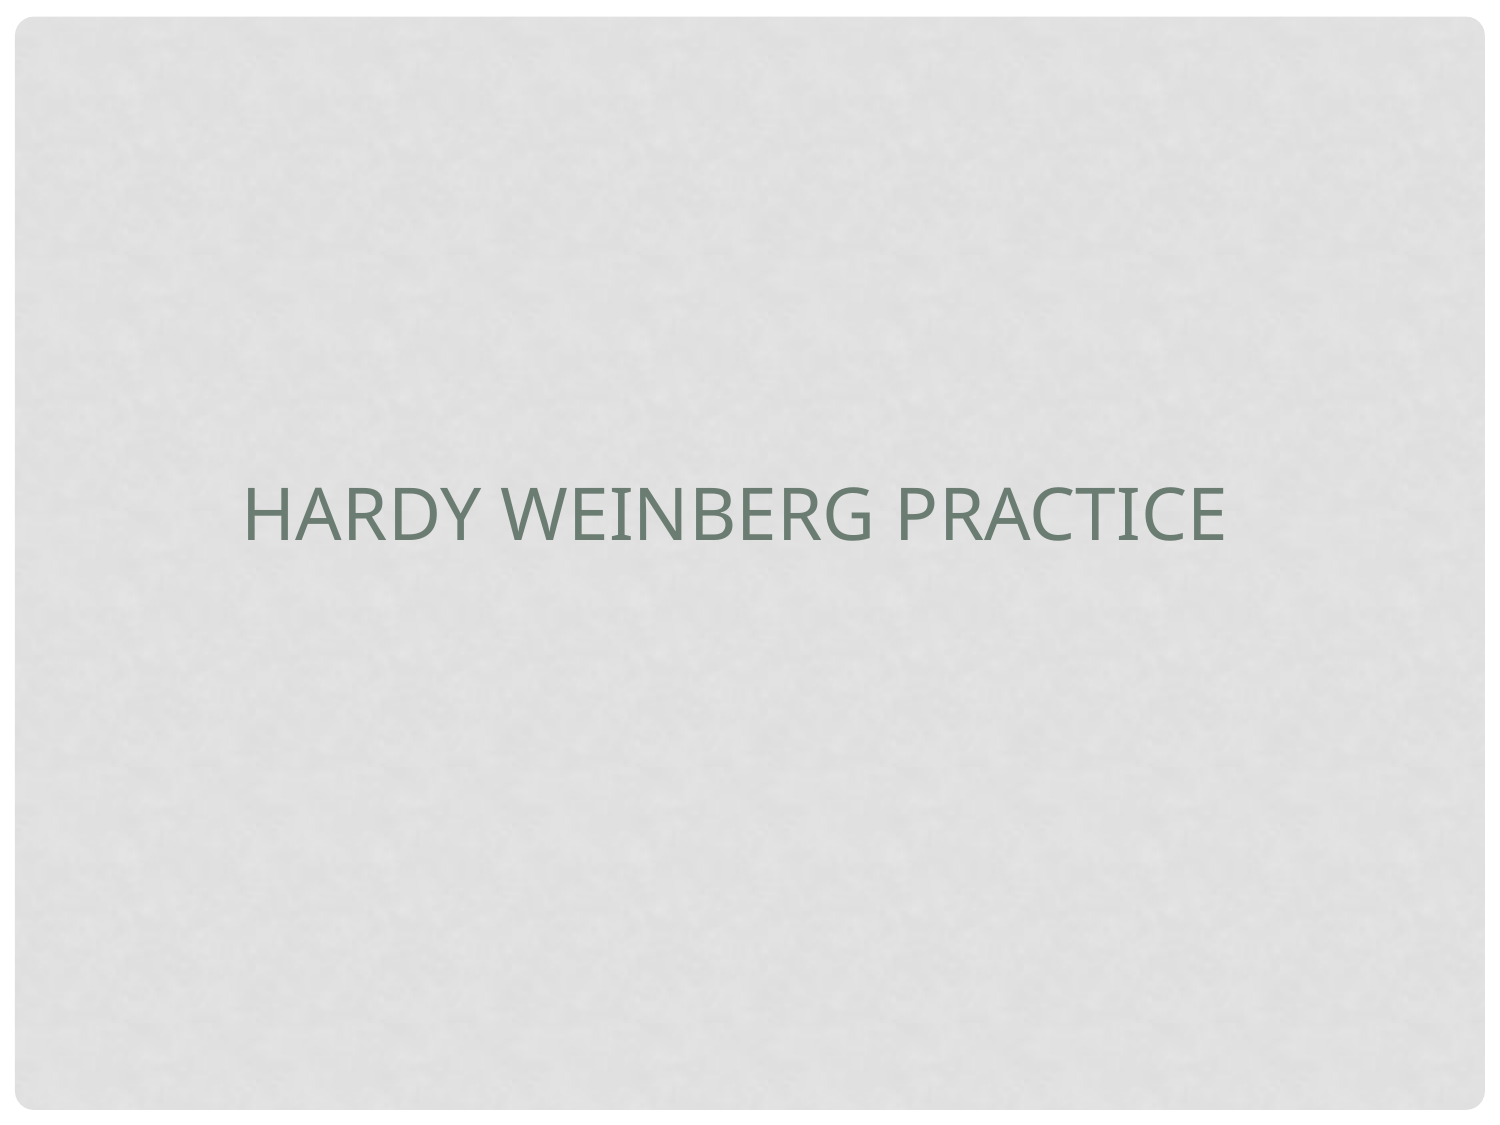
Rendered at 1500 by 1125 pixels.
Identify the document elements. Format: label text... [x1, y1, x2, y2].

title Hardy Weinberg Practice [57, 425, 1413, 597]
